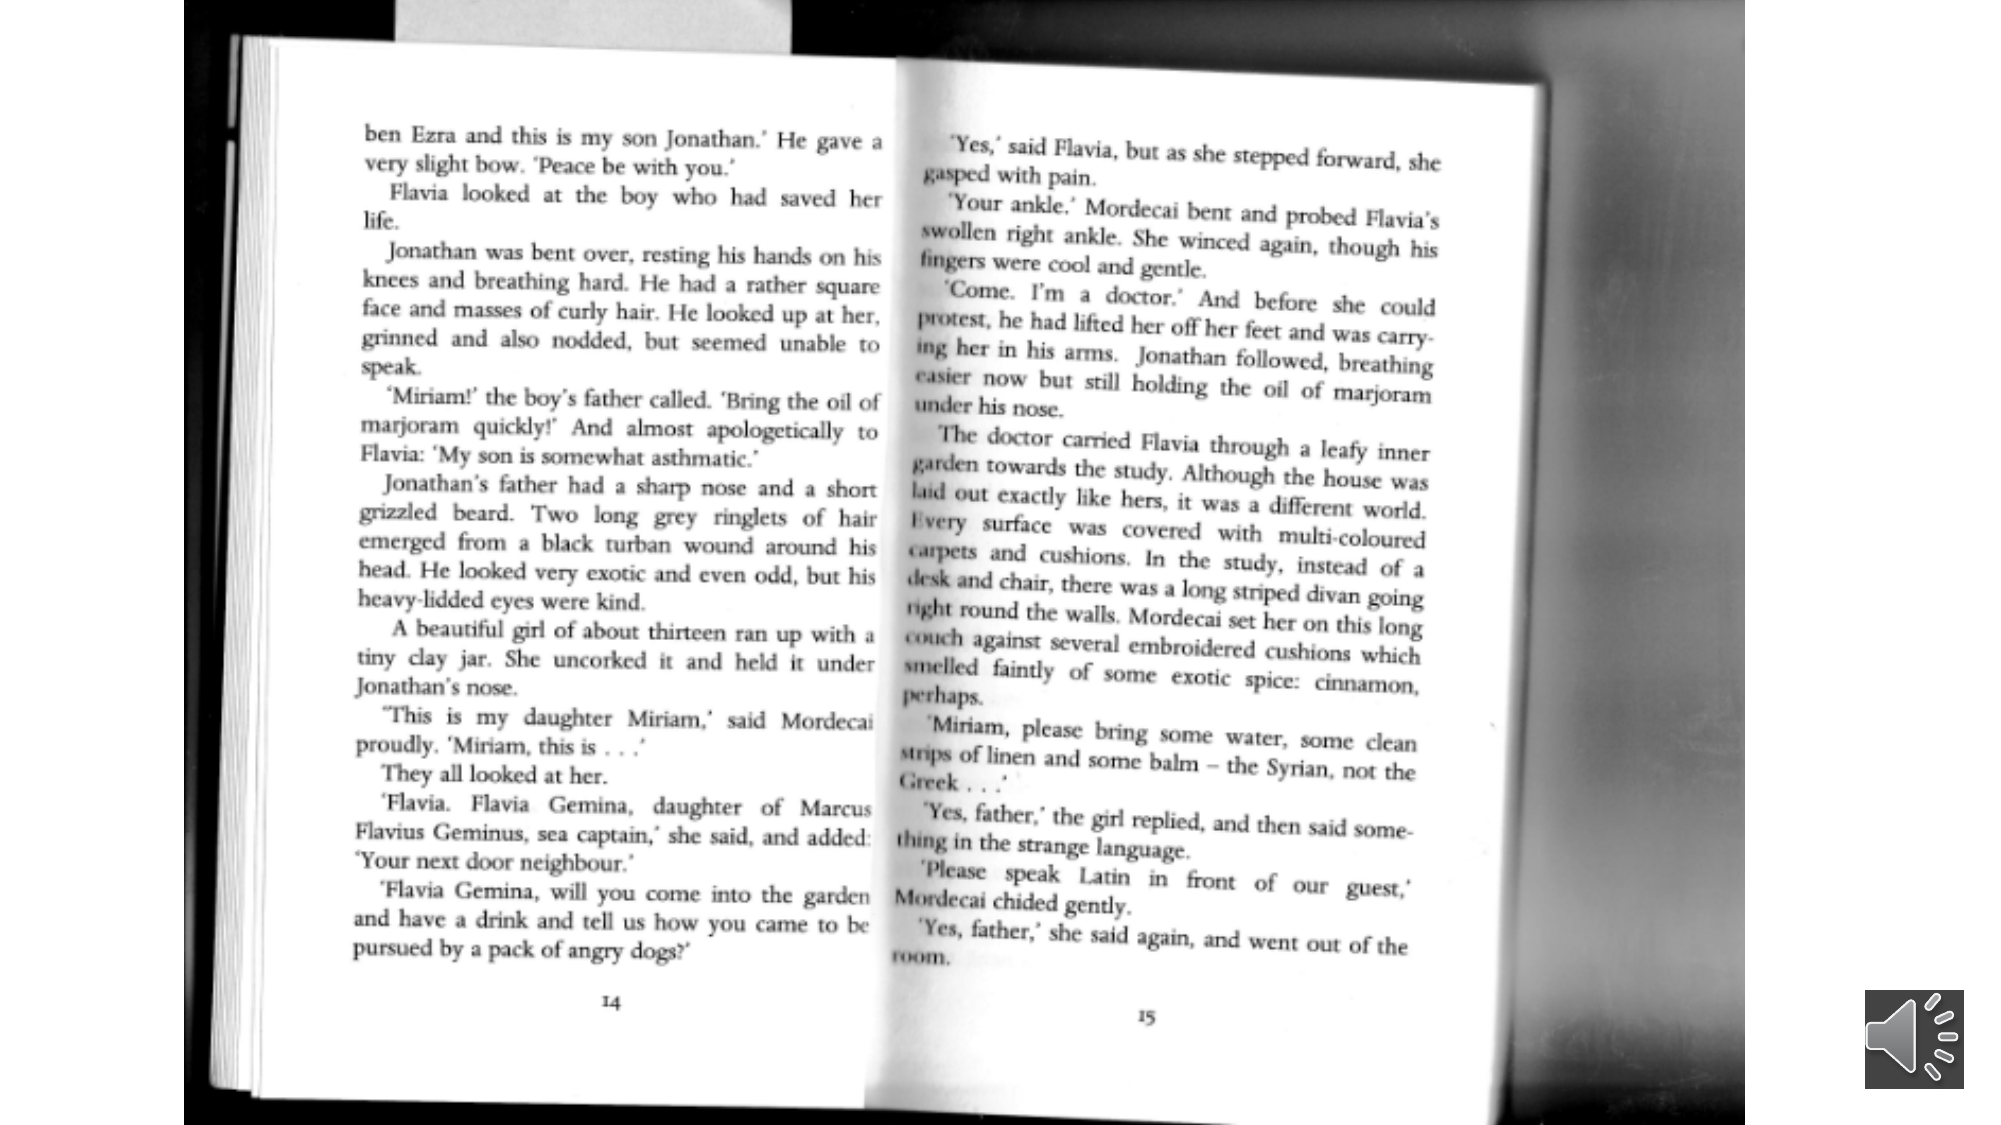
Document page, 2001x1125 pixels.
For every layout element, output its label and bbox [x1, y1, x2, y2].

picture [1864, 989, 1965, 1090]
picture [184, 0, 1745, 1125]
